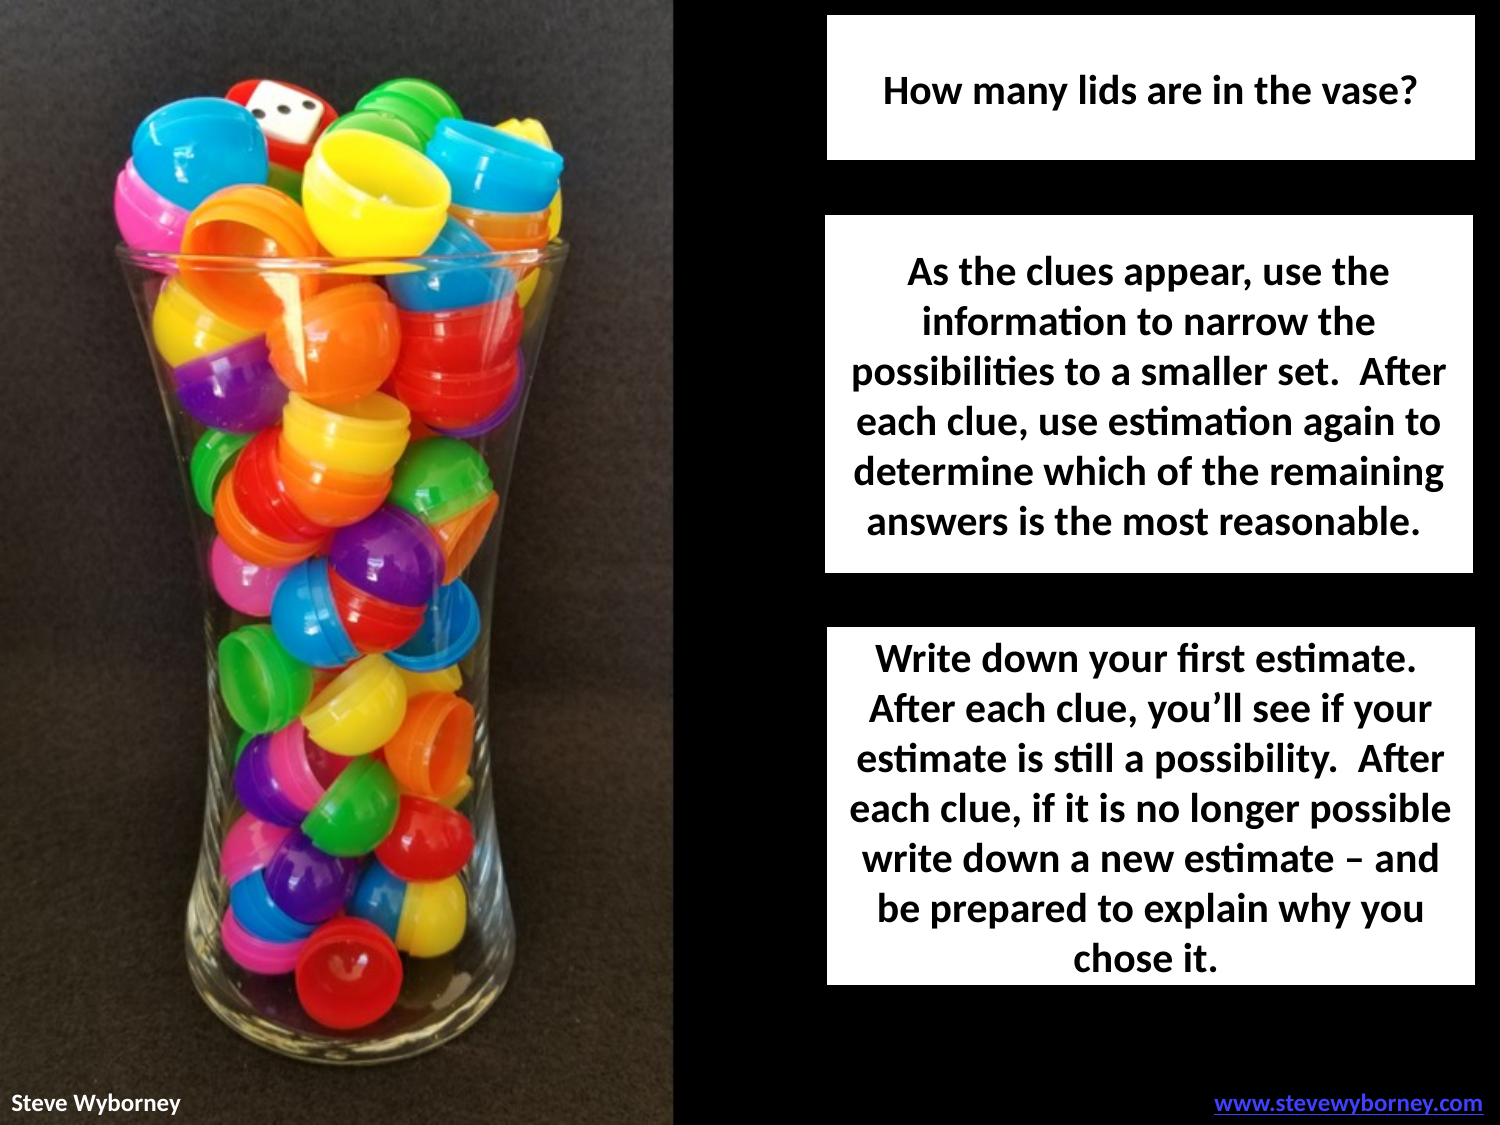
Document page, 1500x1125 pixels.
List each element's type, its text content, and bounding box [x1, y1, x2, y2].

text_box Write down your first estimate. After each clue, you’ll see if your estimate is still a possibility. After each clue, if it is no longer possible write down a new estimate – and be prepared to explain why you chose it. [823, 623, 1479, 989]
text_box As the clues appear, use the information to narrow the possibilities to a smaller set. After each clue, use estimation again to determine which of the remaining answers is the most reasonable. [821, 210, 1477, 577]
text_box www.stevewyborney.com [1199, 1079, 1499, 1125]
text_box How many lids are in the vase? [823, 10, 1479, 164]
picture [0, 0, 676, 1125]
